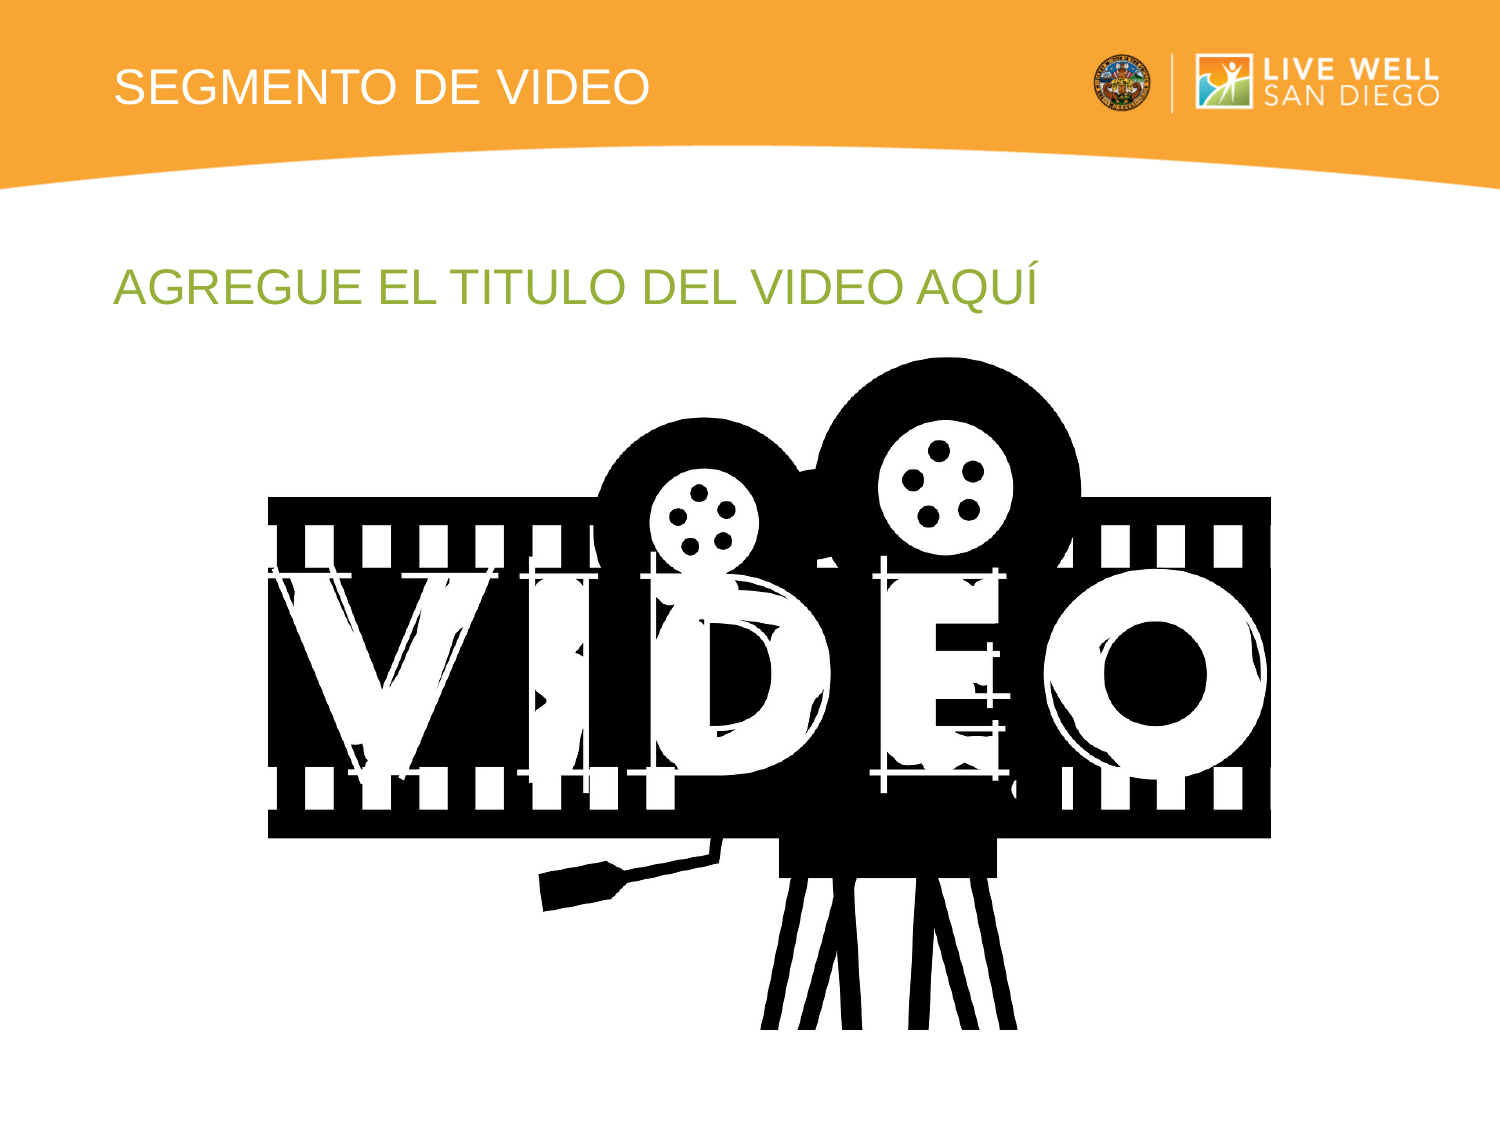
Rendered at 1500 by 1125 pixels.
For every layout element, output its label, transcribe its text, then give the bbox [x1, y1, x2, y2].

picture [0, 0, 1500, 1125]
title Segmento de video [113, 27, 1052, 150]
list Agregue el titulo del video aquí [113, 224, 1425, 320]
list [113, 321, 1426, 1030]
